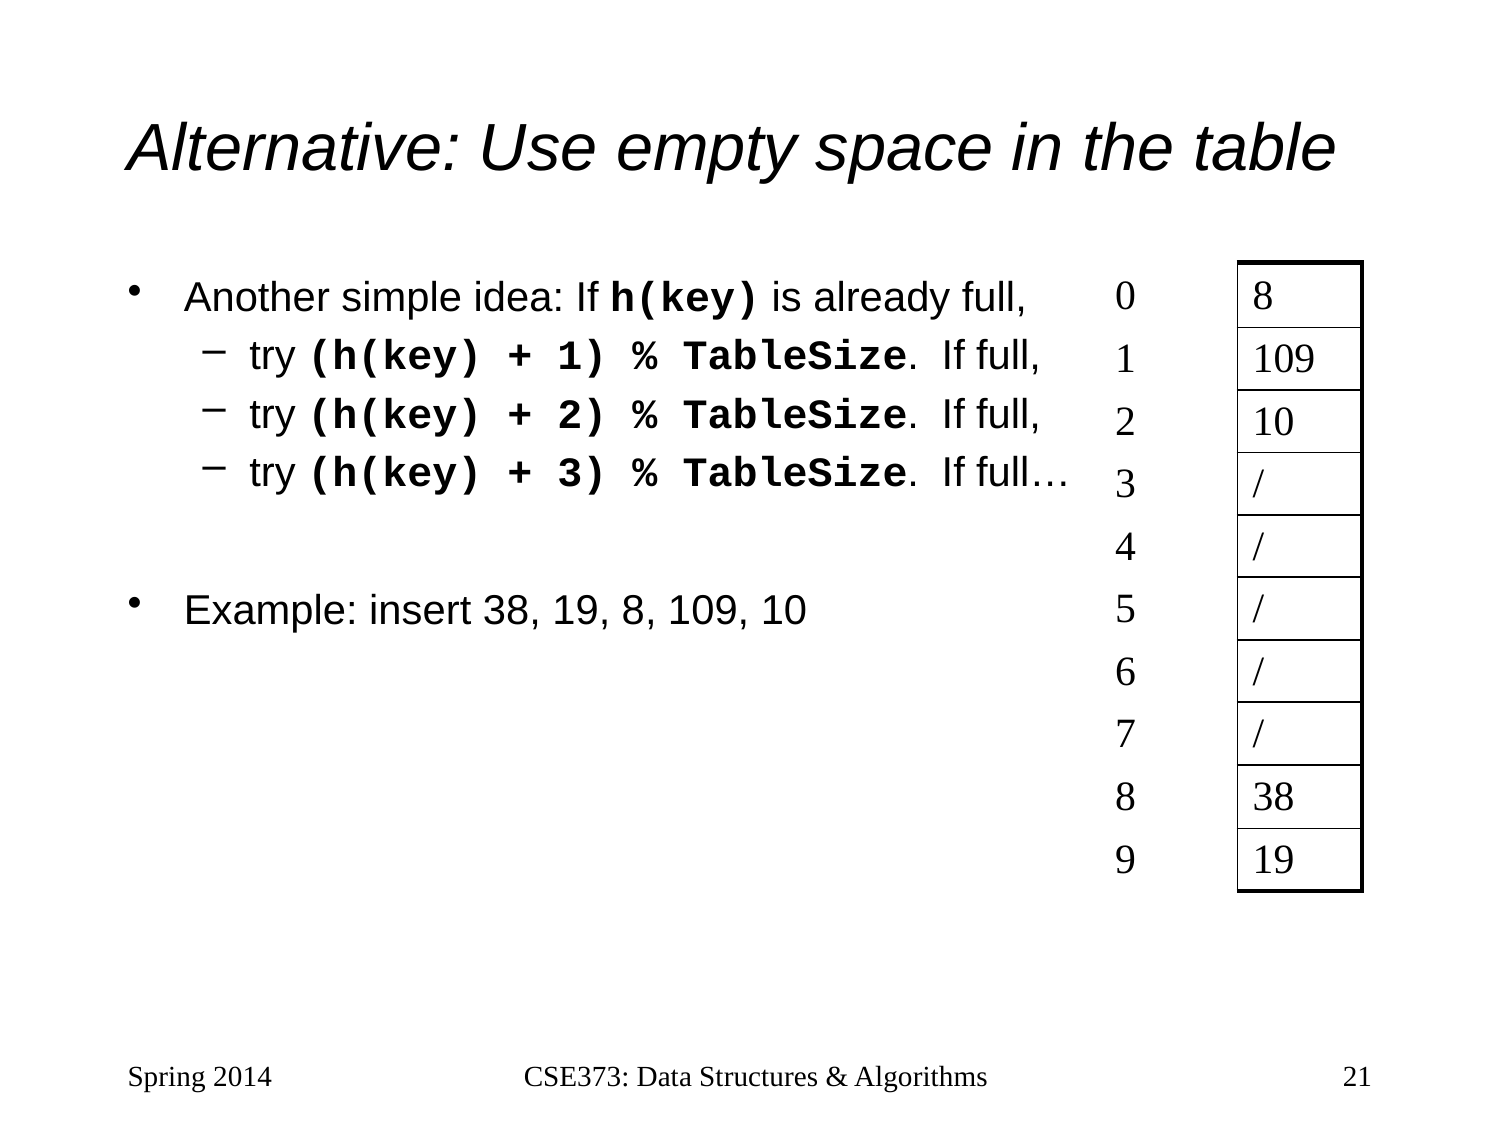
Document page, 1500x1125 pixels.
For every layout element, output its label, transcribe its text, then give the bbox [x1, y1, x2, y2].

slide_number 21 [1074, 1049, 1388, 1125]
title Alternative: Use empty space in the table [112, 49, 1388, 238]
slide_number Spring 2014 [112, 1049, 426, 1125]
footer CSE373: Data Structures & Algorithms [474, 1049, 1038, 1125]
list Another simple idea: If h(key) is already full, try (h(key) + 1) % TableSize. If full, try (h(key) + 2) % TableSize. If full, try (h(key) + 3) % TableSize. If full… Example: insert 38, 19, 8, 109, 10 [112, 262, 1388, 1001]
